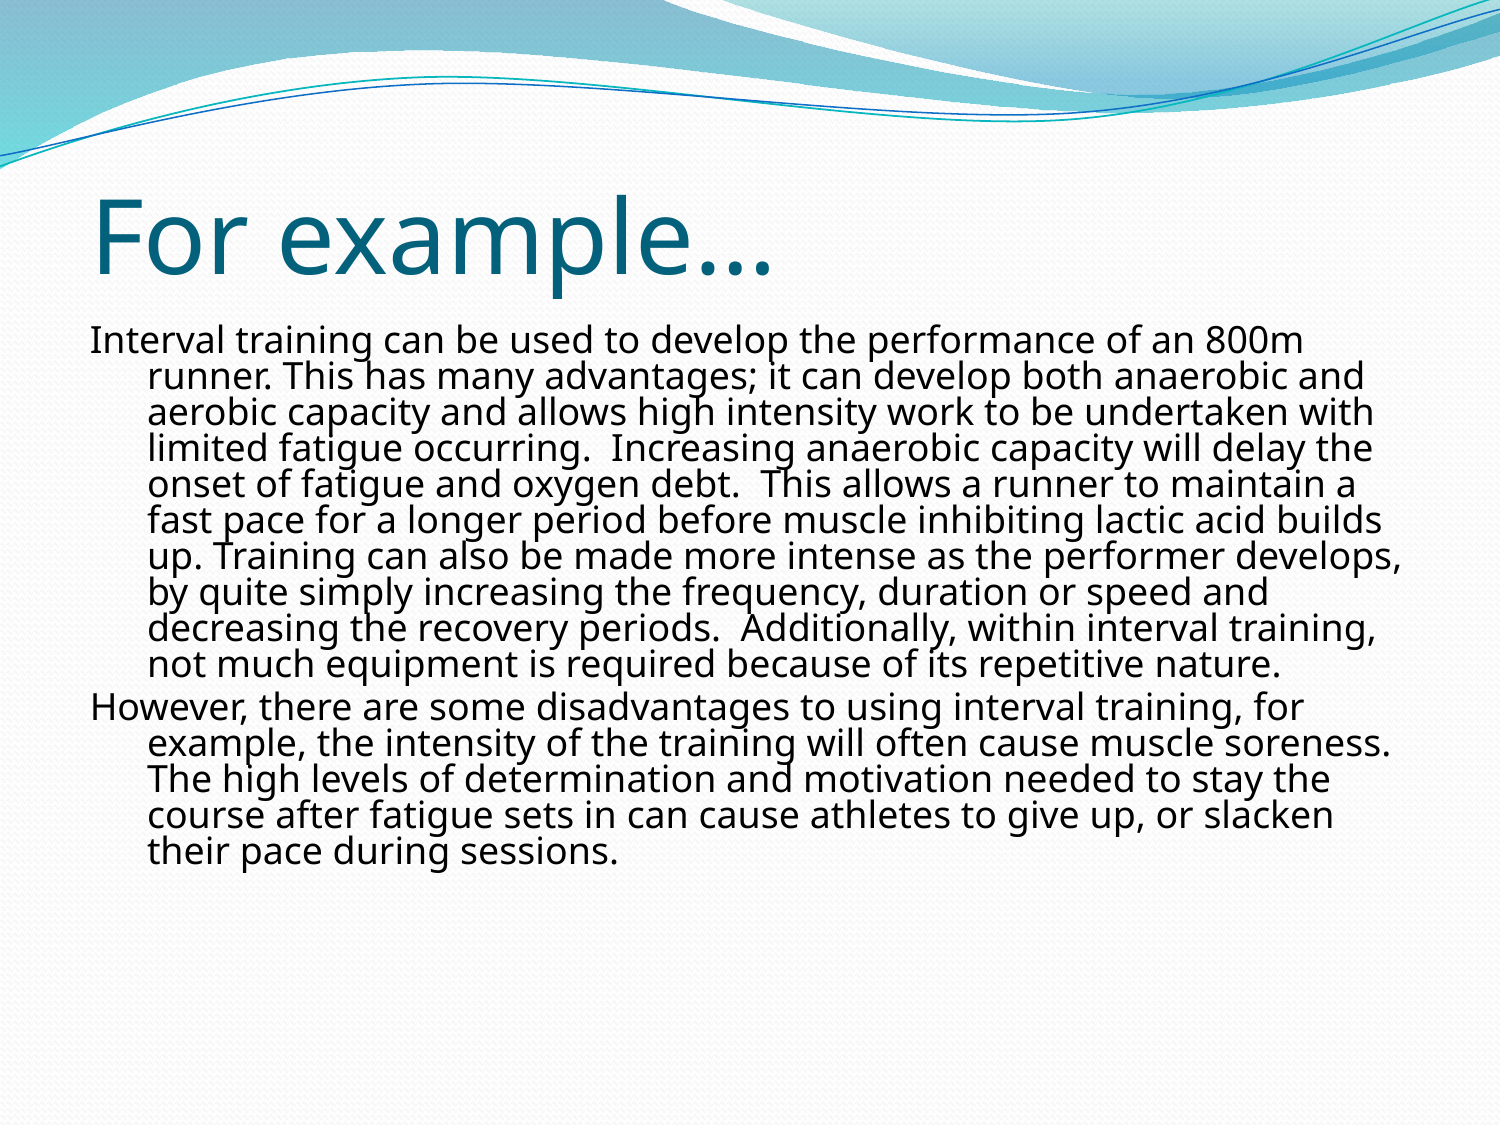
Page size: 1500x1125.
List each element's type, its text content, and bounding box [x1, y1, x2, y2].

list Interval training can be used to develop the performance of an 800m runner. This has many advantages; it can develop both anaerobic and aerobic capacity and allows high intensity work to be undertaken with limited fatigue occurring. Increasing anaerobic capacity will delay the onset of fatigue and oxygen debt. This allows a runner to maintain a fast pace for a longer period before muscle inhibiting lactic acid builds up. Training can also be made more intense as the performer develops, by quite simply increasing the frequency, duration or speed and decreasing the recovery periods. Additionally, within interval training, not much equipment is required because of its repetitive nature. However, there are some disadvantages to using interval training, for example, the intensity of the training will often cause muscle soreness. The high levels of determination and motivation needed to stay the course after fatigue sets in can cause athletes to give up, or slacken their pace during sessions. [75, 317, 1425, 1038]
title For example… [75, 115, 1425, 303]
